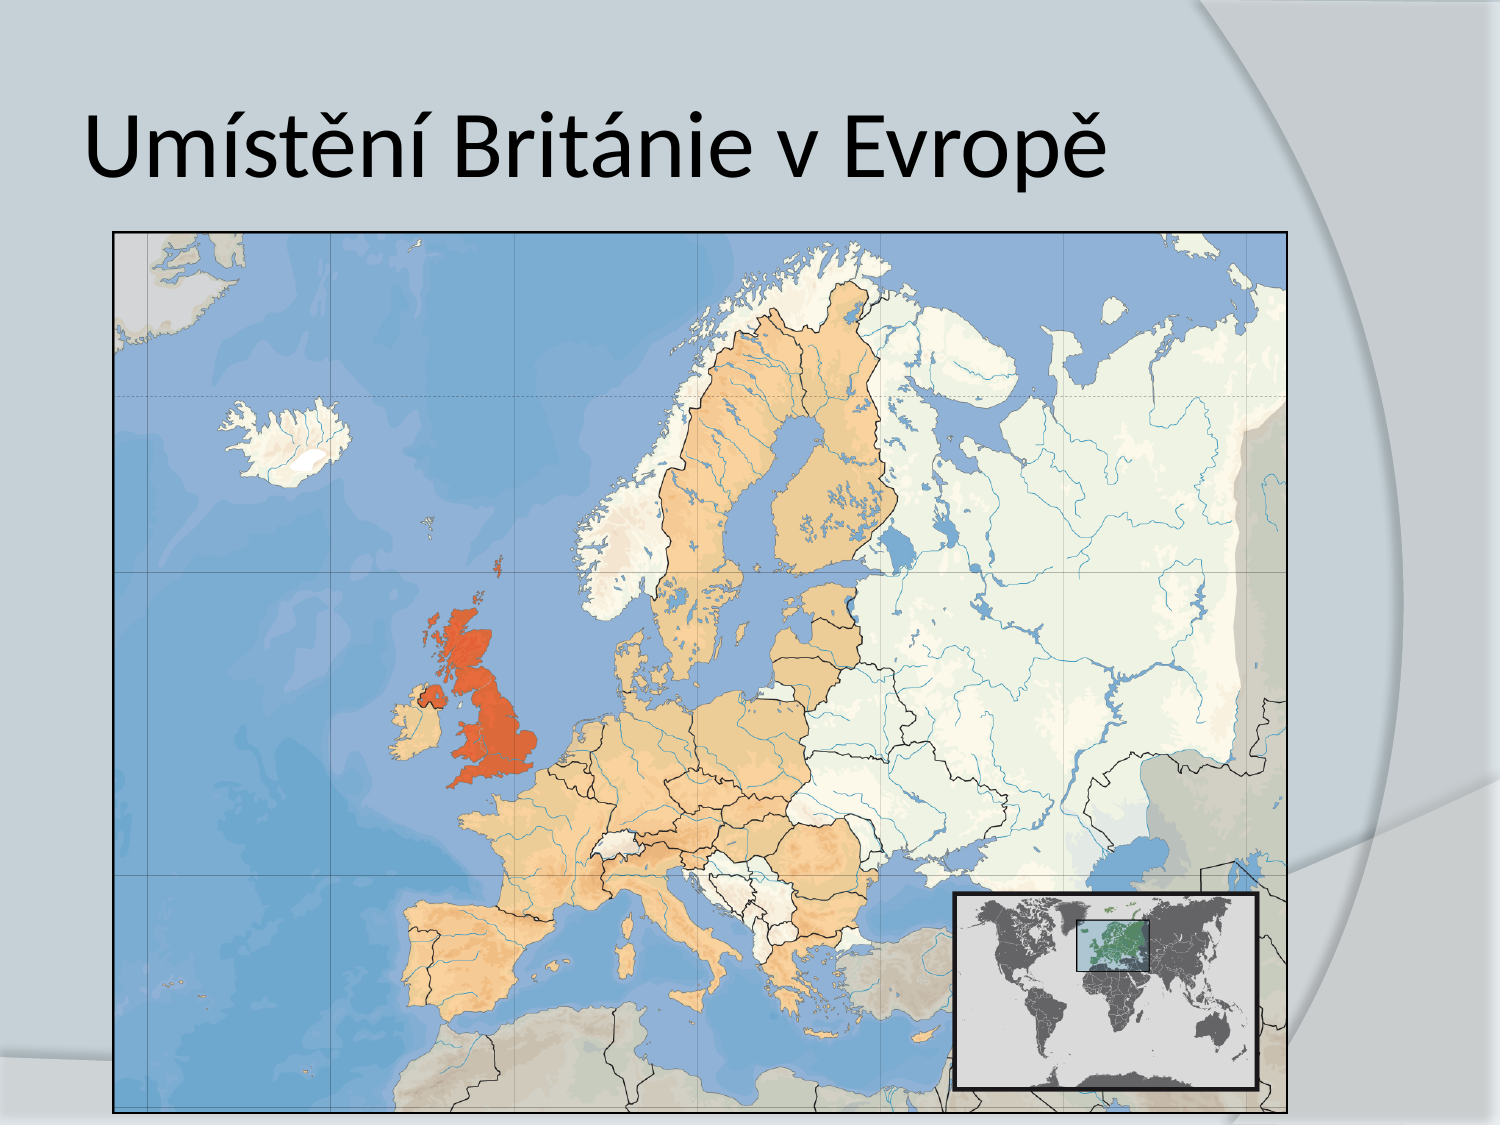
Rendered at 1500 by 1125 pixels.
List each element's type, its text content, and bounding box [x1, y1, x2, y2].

title Umístění Británie v Evropě [75, 45, 1300, 233]
picture [111, 231, 1288, 1114]
